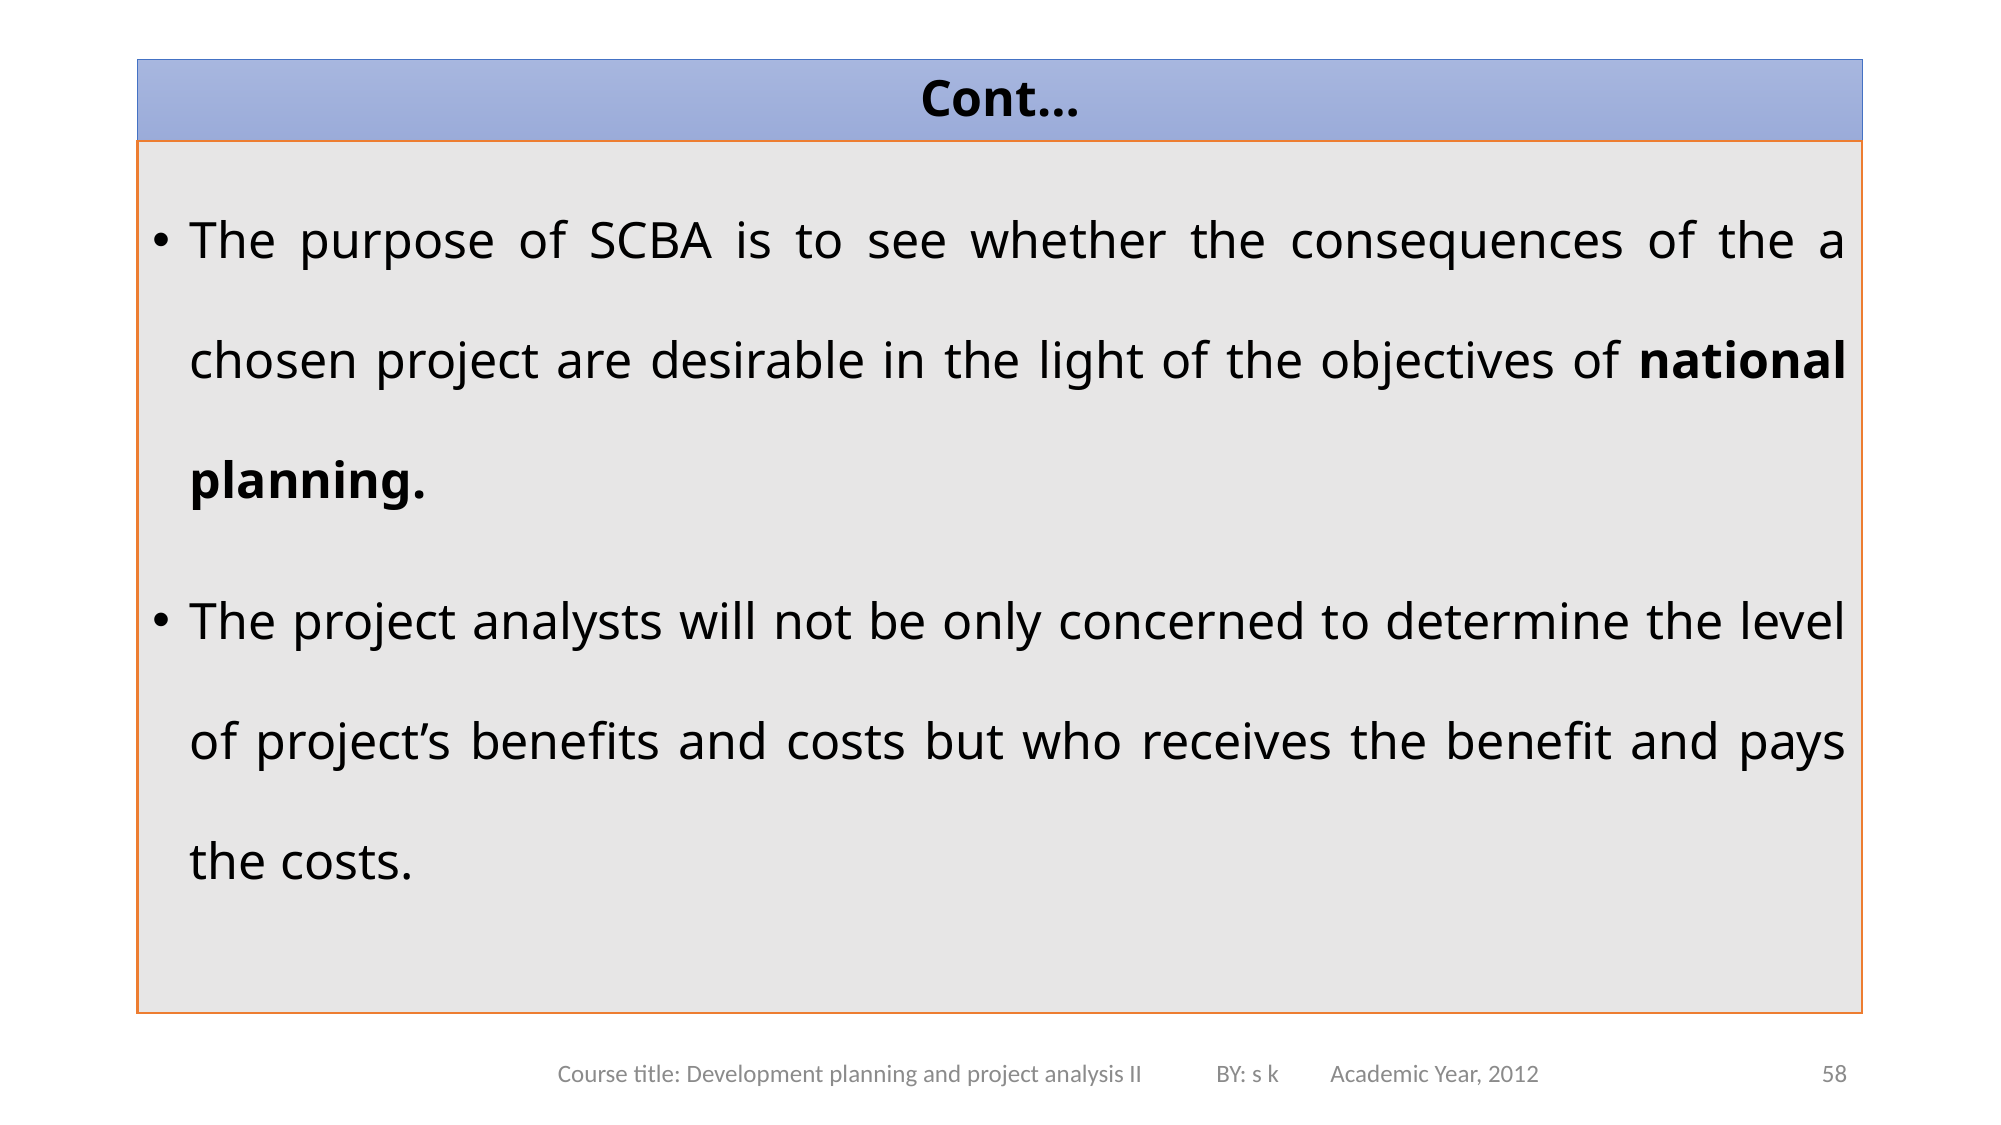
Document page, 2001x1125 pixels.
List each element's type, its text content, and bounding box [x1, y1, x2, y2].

footer Course title: Development planning and project analysis II BY: s k Academic Year, 2012 [443, 1042, 1412, 1103]
list The purpose of SCBA is to see whether the consequences of the a chosen project are desirable in the light of the objectives of national planning. The project analysts will not be only concerned to determine the level of project’s benefits and costs but who receives the benefit and pays the costs. [136, 140, 1863, 1014]
title Cont… [137, 59, 1863, 140]
slide_number 58 [1412, 1042, 1863, 1103]
